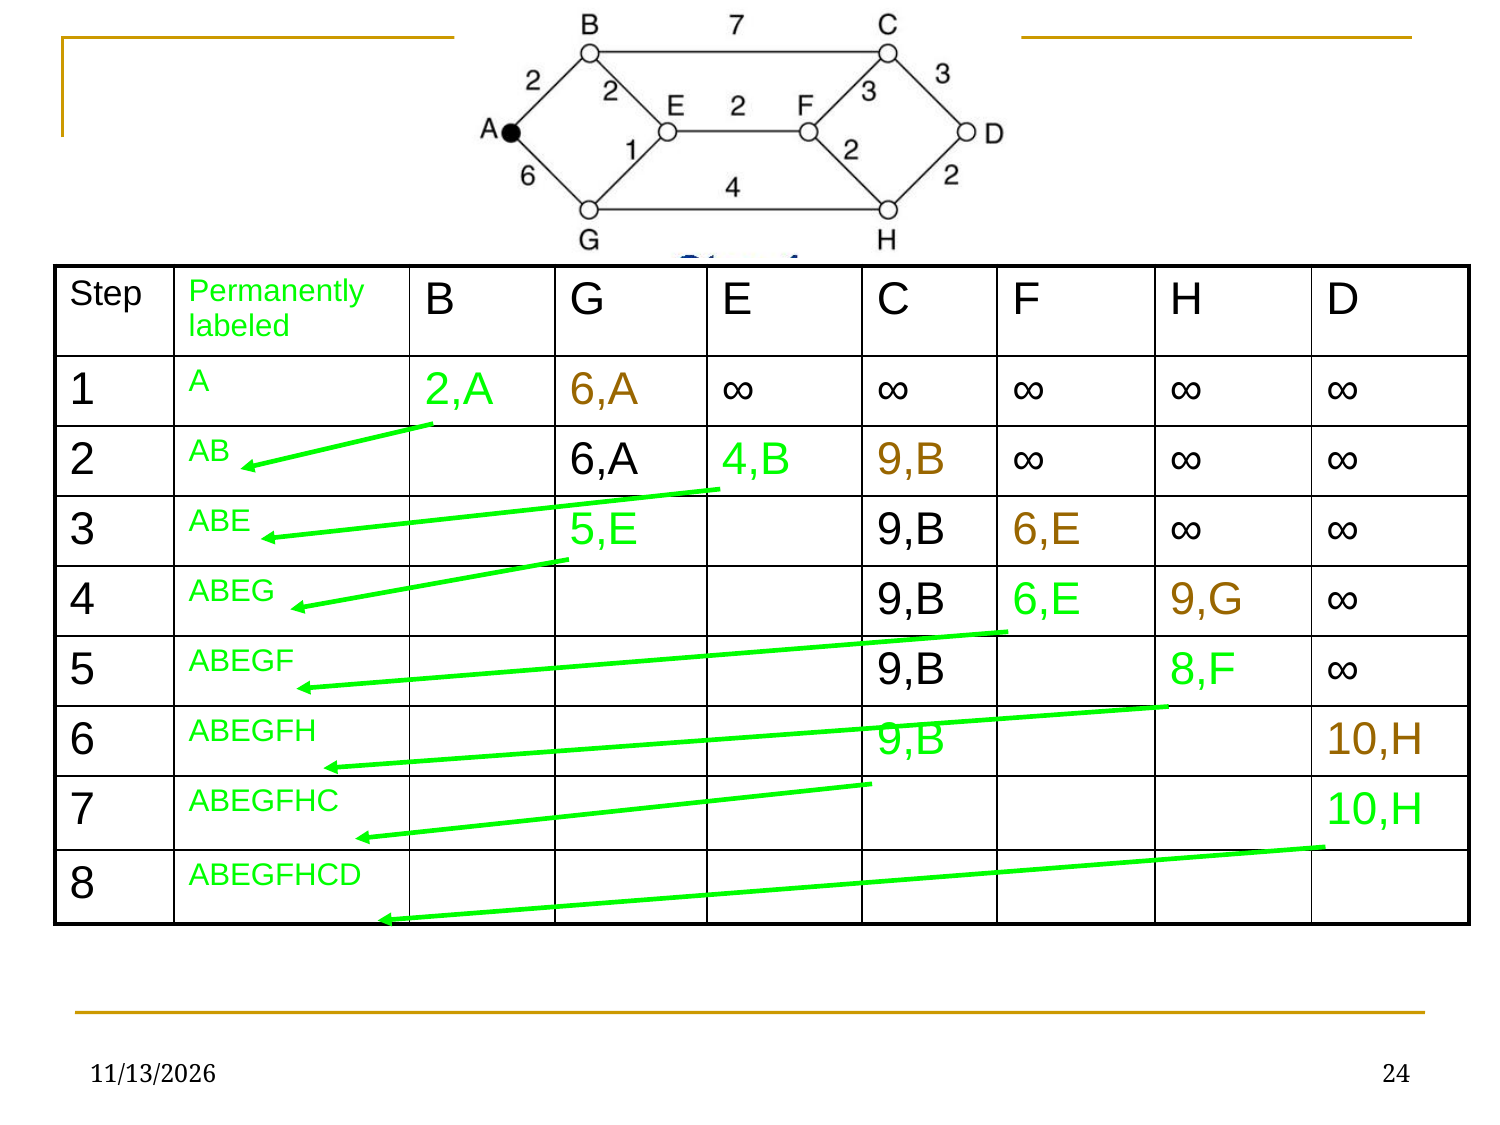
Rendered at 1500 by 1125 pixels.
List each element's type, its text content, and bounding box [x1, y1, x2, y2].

table_cell 8,F [1156, 637, 1311, 705]
table_cell [708, 637, 861, 655]
table_cell 2,A [410, 357, 554, 425]
table_cell [708, 644, 861, 705]
table_cell ABEGFH [175, 707, 409, 775]
table_cell 8 [57, 851, 173, 922]
table_cell 6,E [998, 497, 1154, 565]
table_cell 10,H [1312, 707, 1467, 775]
table_cell [1156, 707, 1311, 775]
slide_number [74, 1023, 426, 1100]
table_cell 1 [57, 357, 173, 425]
table_cell [863, 777, 996, 849]
table_cell 4,B [708, 427, 861, 495]
table_cell [998, 707, 1146, 718]
table_cell AB [175, 427, 409, 495]
table_cell [708, 786, 861, 849]
table_cell [1312, 851, 1467, 922]
table_cell [556, 851, 706, 906]
table_cell [556, 802, 706, 849]
table_header Step [57, 268, 173, 355]
table_cell [708, 884, 861, 922]
table_cell [998, 637, 1154, 705]
table_cell 7 [57, 777, 173, 849]
table_cell 9,B [863, 427, 996, 495]
table_cell 5,E [556, 497, 706, 565]
table_cell [410, 707, 554, 761]
table_cell [998, 851, 1154, 872]
table_cell ∞ [1312, 357, 1467, 425]
table_cell [410, 497, 554, 522]
table_cell [410, 567, 554, 635]
table_cell 6 [57, 707, 173, 775]
table_cell [410, 637, 554, 679]
table_cell [556, 707, 706, 751]
text_box [290, 559, 570, 614]
picture [454, 0, 1022, 258]
table_cell [708, 707, 861, 739]
table_cell [556, 637, 706, 667]
table_cell [556, 741, 706, 775]
text_box [355, 783, 873, 844]
table_cell [863, 873, 996, 922]
table_cell [708, 730, 861, 775]
table_cell [1156, 777, 1311, 849]
table_cell ∞ [998, 357, 1154, 425]
table_cell 5 [57, 637, 173, 705]
text_box [260, 488, 721, 544]
table_cell 9,B [863, 497, 996, 565]
table_cell ∞ [1156, 357, 1311, 425]
text_box [377, 846, 1326, 926]
table_cell [410, 908, 554, 922]
table_cell [998, 777, 1154, 849]
table_header C [863, 268, 996, 355]
table_cell ABEGFHCD [175, 851, 409, 922]
table_cell 9,G [1156, 567, 1311, 635]
table_cell [708, 851, 861, 894]
table_cell 6,A [556, 427, 706, 495]
text_box [296, 631, 1009, 694]
table_cell A [175, 357, 409, 425]
table_cell 6,E [998, 567, 1154, 635]
slide_number 24 [1074, 1023, 1426, 1100]
table_cell ABEG [175, 567, 409, 635]
table_cell ∞ [863, 357, 996, 425]
table_header E [708, 268, 861, 355]
table_cell [863, 851, 996, 882]
table_cell [556, 657, 706, 705]
table_header D [1312, 268, 1467, 355]
table_cell ∞ [1156, 497, 1311, 565]
table_header F [998, 268, 1154, 355]
table_header B [410, 268, 554, 355]
table_cell [708, 497, 861, 565]
table_header H [1156, 268, 1311, 355]
table_cell [556, 777, 706, 817]
table_cell 4 [57, 567, 173, 635]
table_cell [708, 567, 861, 635]
table_cell ∞ [1312, 637, 1467, 705]
table_cell [556, 896, 706, 922]
table_cell 2 [57, 427, 173, 495]
text_box [323, 706, 1169, 774]
table_cell 10,H [1312, 777, 1467, 849]
table_cell [998, 708, 1154, 775]
table_cell 9,B [863, 720, 996, 775]
table_cell ∞ [708, 357, 861, 425]
table_cell ∞ [1156, 427, 1311, 495]
table_cell ∞ [1312, 427, 1467, 495]
table_cell [708, 777, 861, 801]
table_cell ∞ [1312, 497, 1467, 565]
table_cell [410, 752, 554, 775]
table_cell ∞ [998, 427, 1154, 495]
table_cell ABEGFHC [175, 777, 409, 849]
table_cell [410, 851, 554, 917]
table_cell 3 [57, 497, 173, 565]
table_cell [410, 777, 554, 832]
table_cell [998, 861, 1154, 922]
table_cell ABE [175, 497, 409, 565]
table_header G [556, 268, 706, 355]
table_cell [410, 818, 554, 849]
table_cell 9,B [863, 707, 996, 728]
table_cell ABEGF [175, 637, 409, 705]
table_cell [1156, 851, 1311, 922]
table_cell 6,A [556, 357, 706, 425]
table_cell ∞ [1312, 567, 1467, 635]
text_box [240, 423, 434, 473]
table_header Permanently labeled [175, 268, 409, 355]
table_cell 9,B [863, 567, 996, 635]
table_cell [410, 508, 554, 565]
table_cell 9,B [863, 637, 996, 705]
table_cell [410, 669, 554, 705]
table_cell [556, 567, 706, 635]
table_cell [410, 427, 554, 495]
